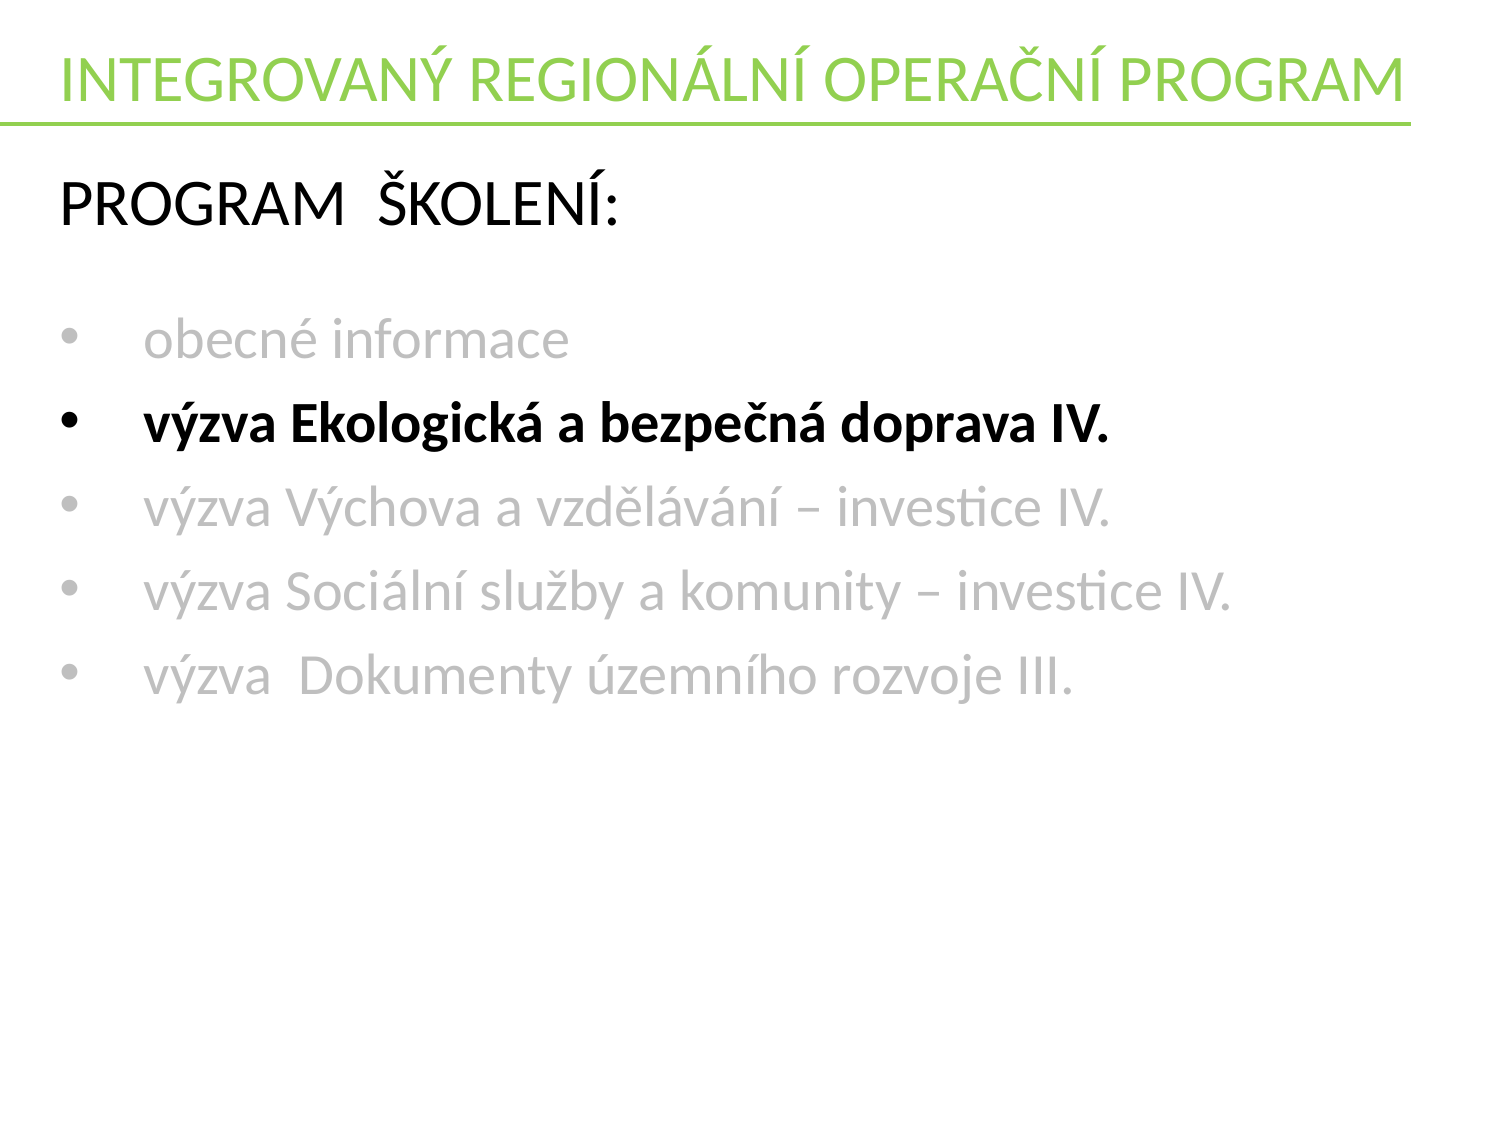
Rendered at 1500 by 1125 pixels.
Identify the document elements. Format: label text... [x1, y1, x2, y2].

text_box Program ŠKOLENÍ: [44, 167, 1385, 246]
text_box INTEGROVANÝ REGIONÁLNÍ OPERAČNÍ PROGRAM [44, 42, 1438, 122]
text_box obecné informace výzva Ekologická a bezpečná doprava IV. výzva Výchova a vzdělávání – investice IV. výzva Sociální služby a komunity – investice IV. výzva Dokumenty územního rozvoje III. [44, 278, 1412, 714]
